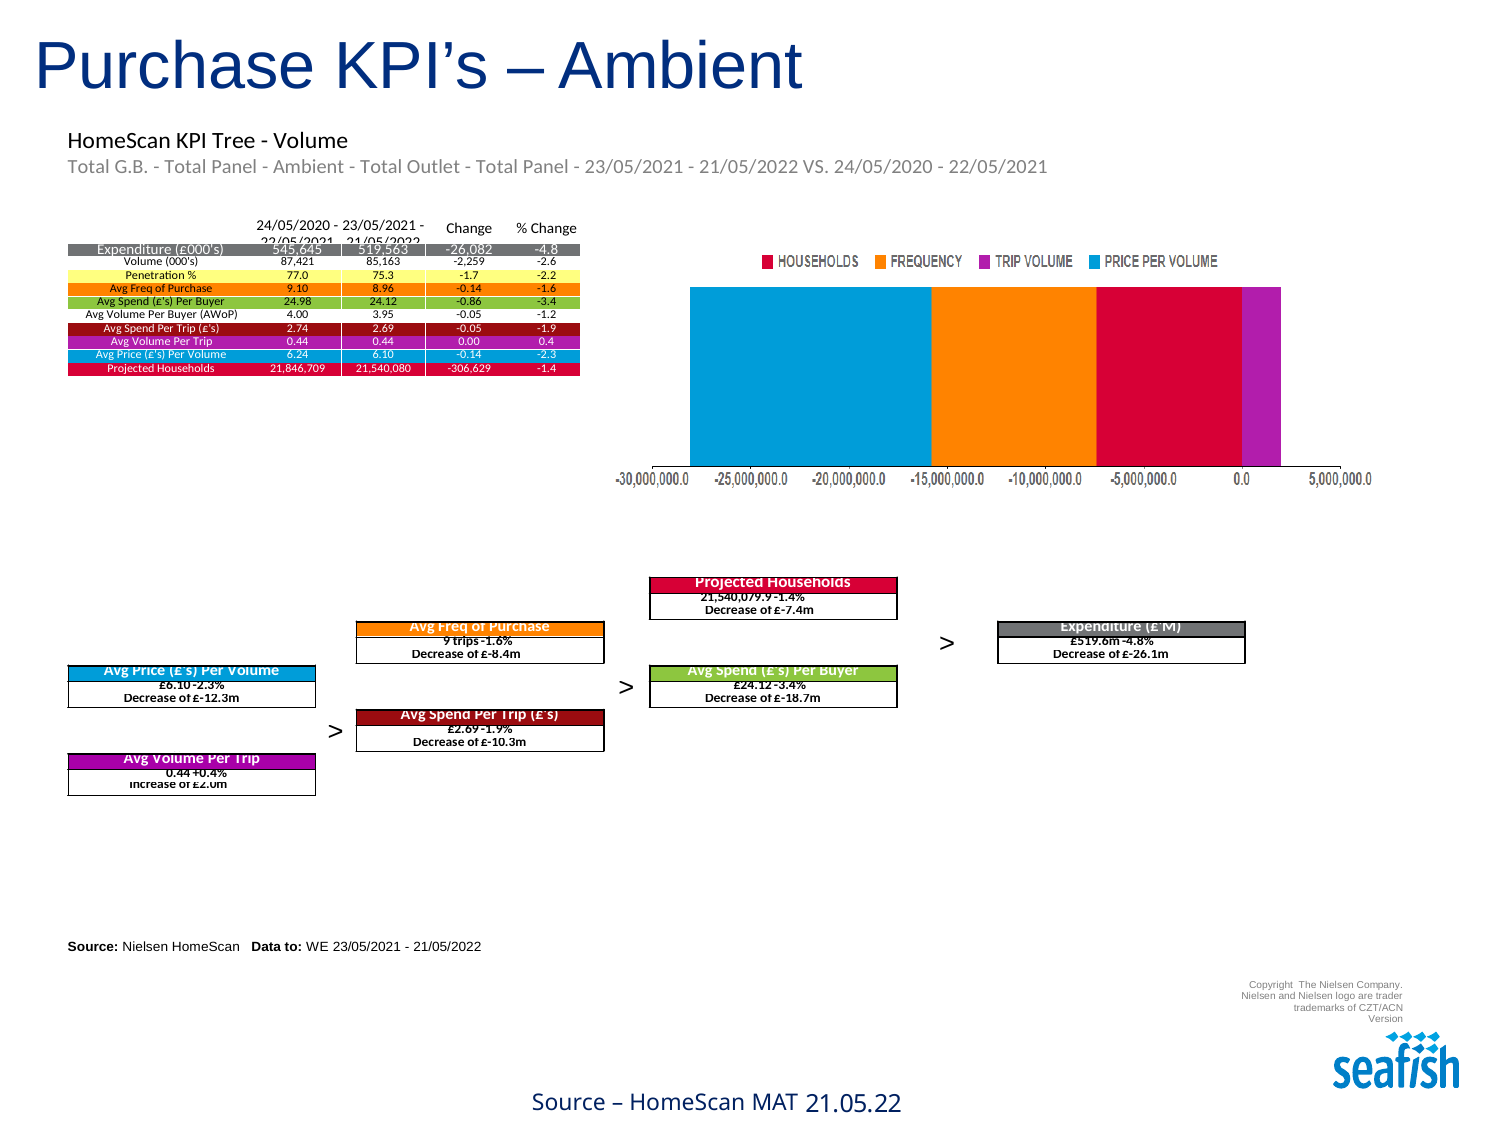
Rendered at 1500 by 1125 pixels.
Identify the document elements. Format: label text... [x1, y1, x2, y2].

text_box Source – HomeScan MAT [508, 1079, 823, 1123]
picture [728, 1081, 979, 1115]
picture [19, 83, 1452, 1073]
text_box Purchase KPI’s – Ambient [19, 10, 1438, 83]
